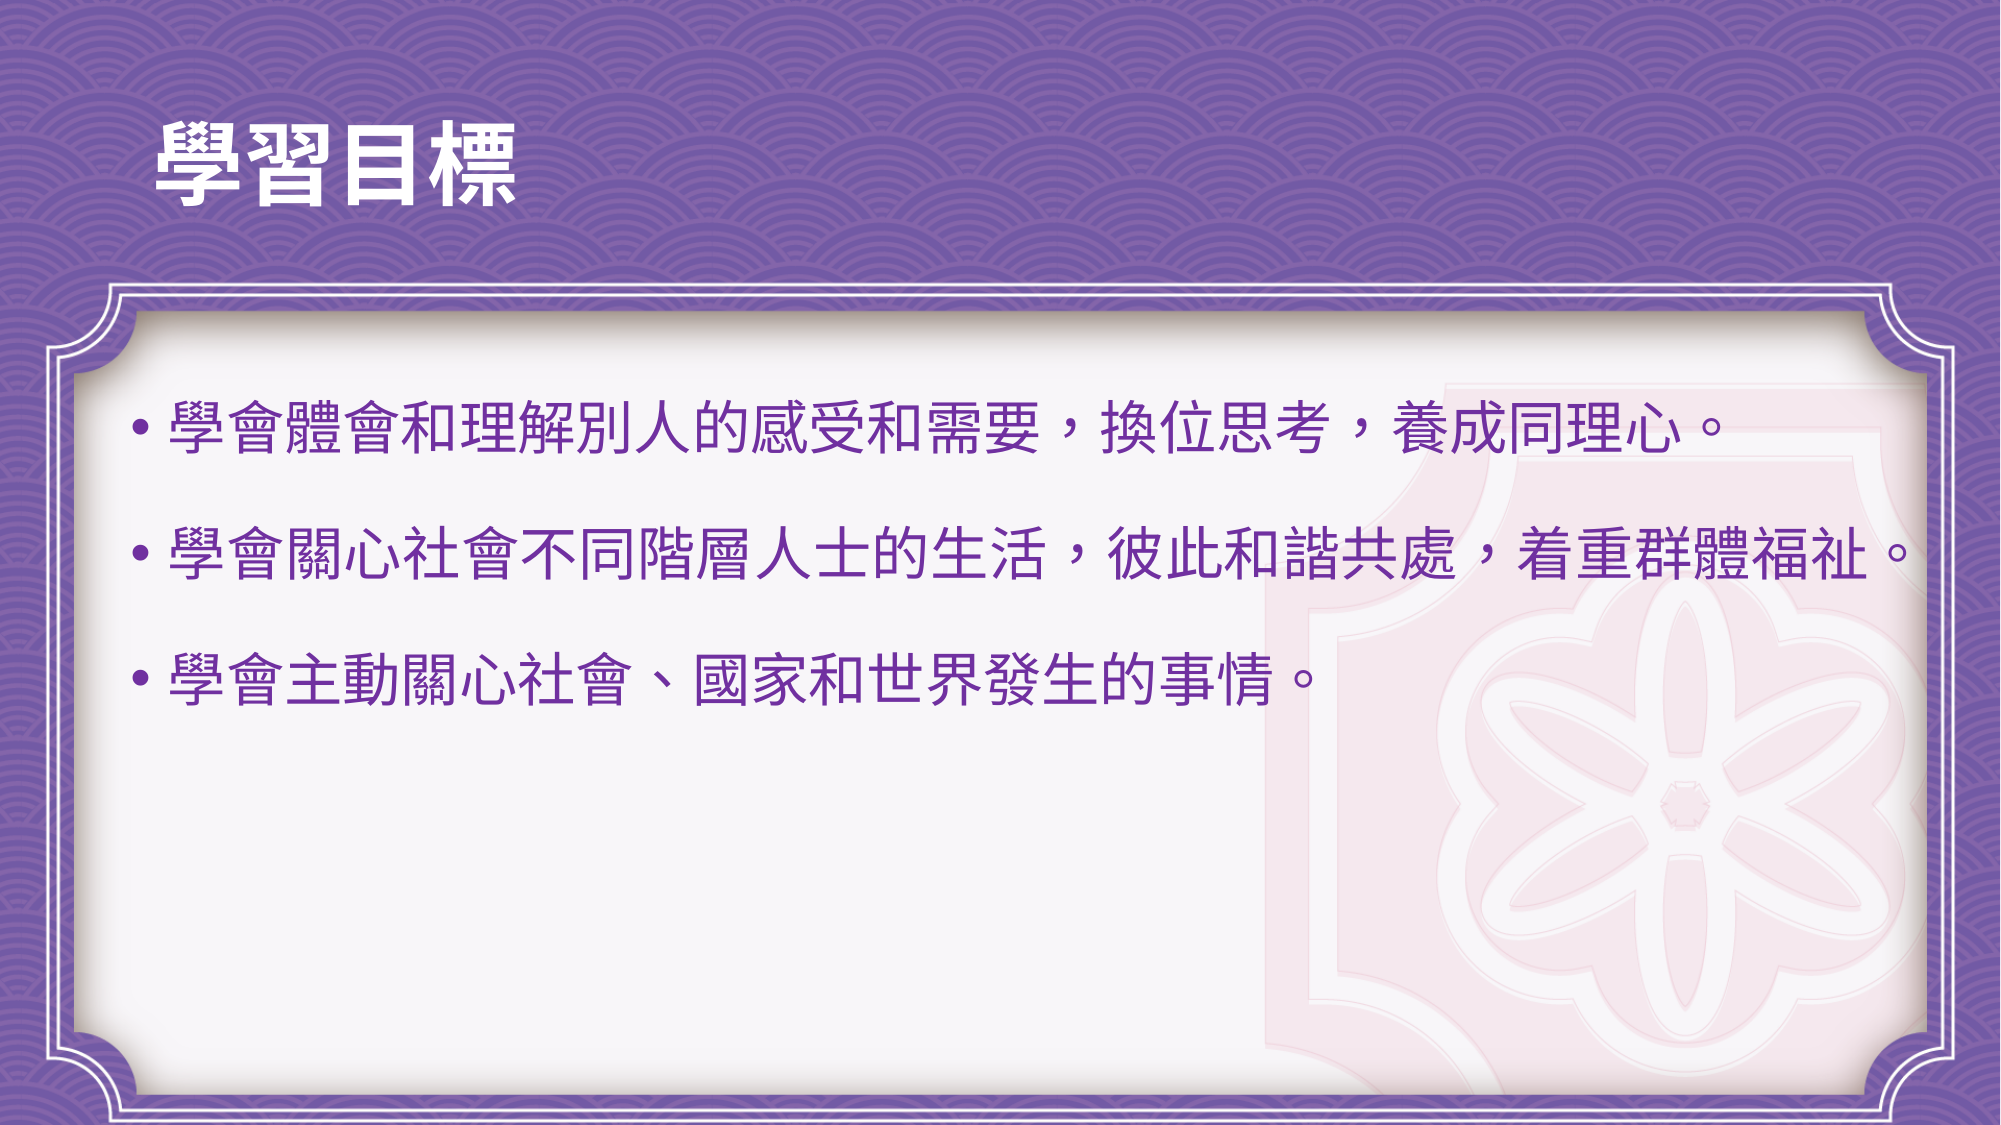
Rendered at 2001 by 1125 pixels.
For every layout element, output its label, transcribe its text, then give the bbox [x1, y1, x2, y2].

title 學習目標 [137, 59, 1863, 278]
picture [0, 0, 2001, 1125]
list 學會體會和理解別人的感受和需要，換位思考，養成同理心。 學會關心社會不同階層人士的生活，彼此和諧共處，着重群體福祉。 學會主動關心社會、國家和世界發生的事情。 [115, 349, 1886, 1066]
